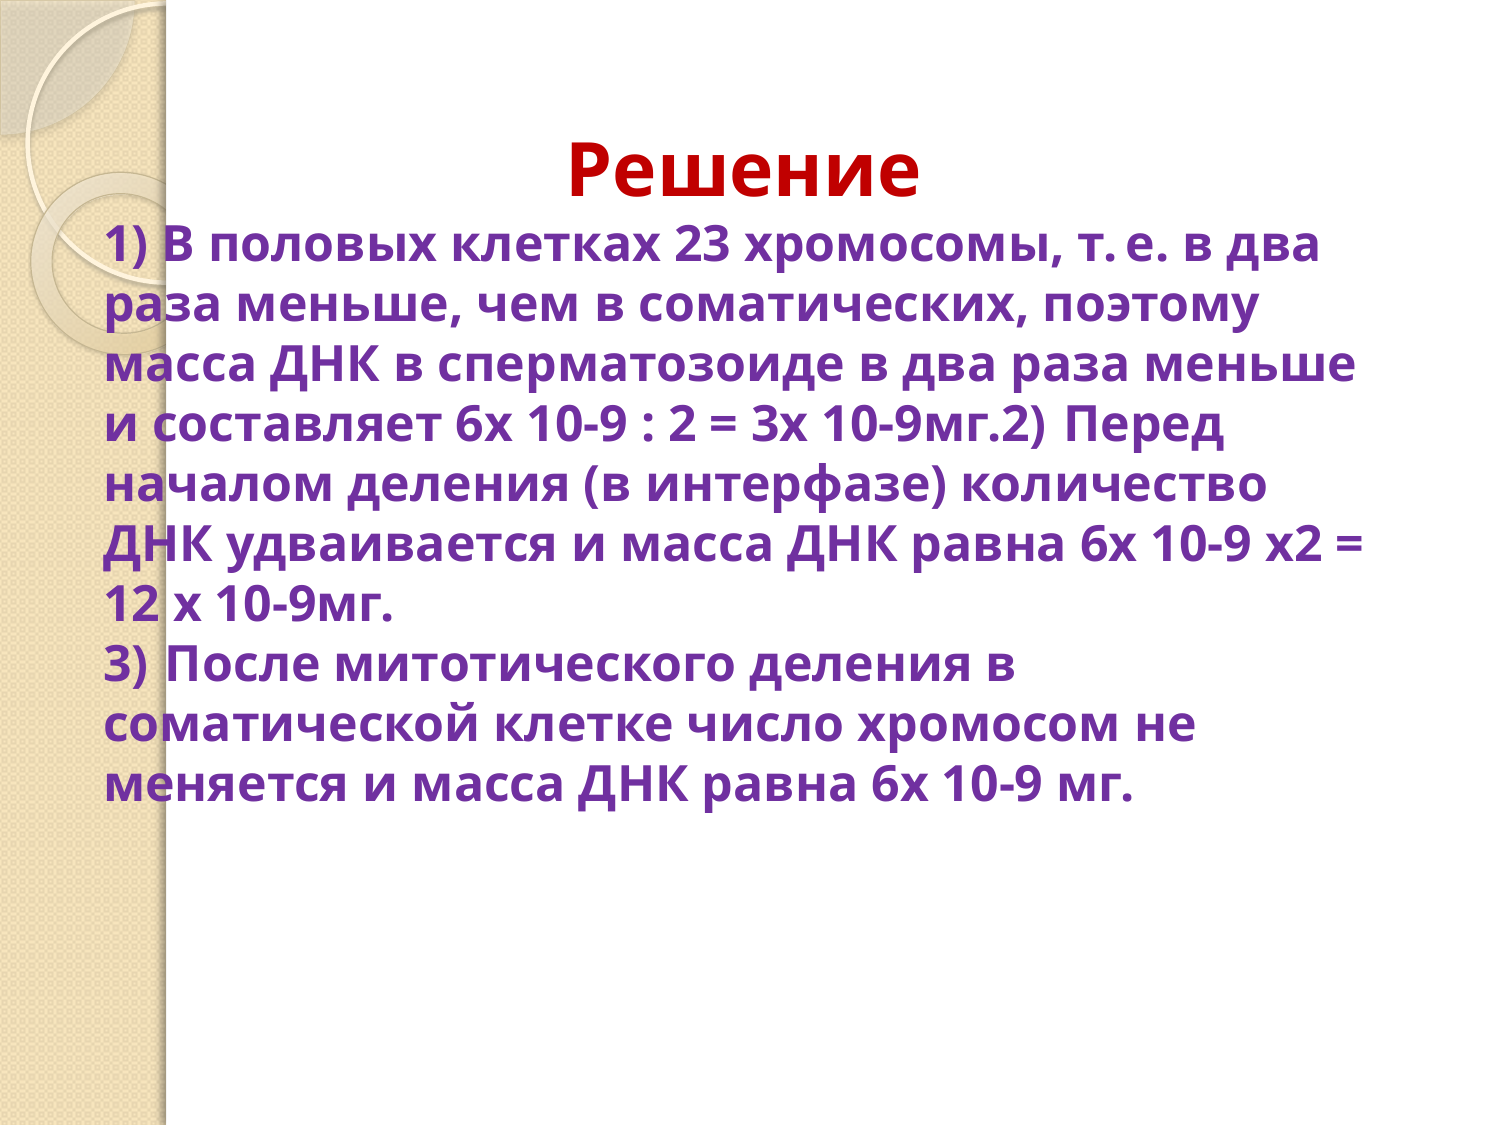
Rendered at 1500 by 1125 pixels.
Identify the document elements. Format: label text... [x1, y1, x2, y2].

text_box Решение 1) В половых клетках 23 хромосомы, т. е. в два раза меньше, чем в соматических, поэтому масса ДНК в сперматозоиде в два раза меньше и составляет 6х 10-9 : 2 = 3х 10-9мг.2) Перед началом деления (в интерфазе) количество ДНК удваивается и масса ДНК равна 6х 10-9 х2 = 12 х 10-9мг. 3) После митотического деления в соматической клетке число хромосом не меняется и масса ДНК равна 6х 10-9 мг. [88, 113, 1400, 819]
